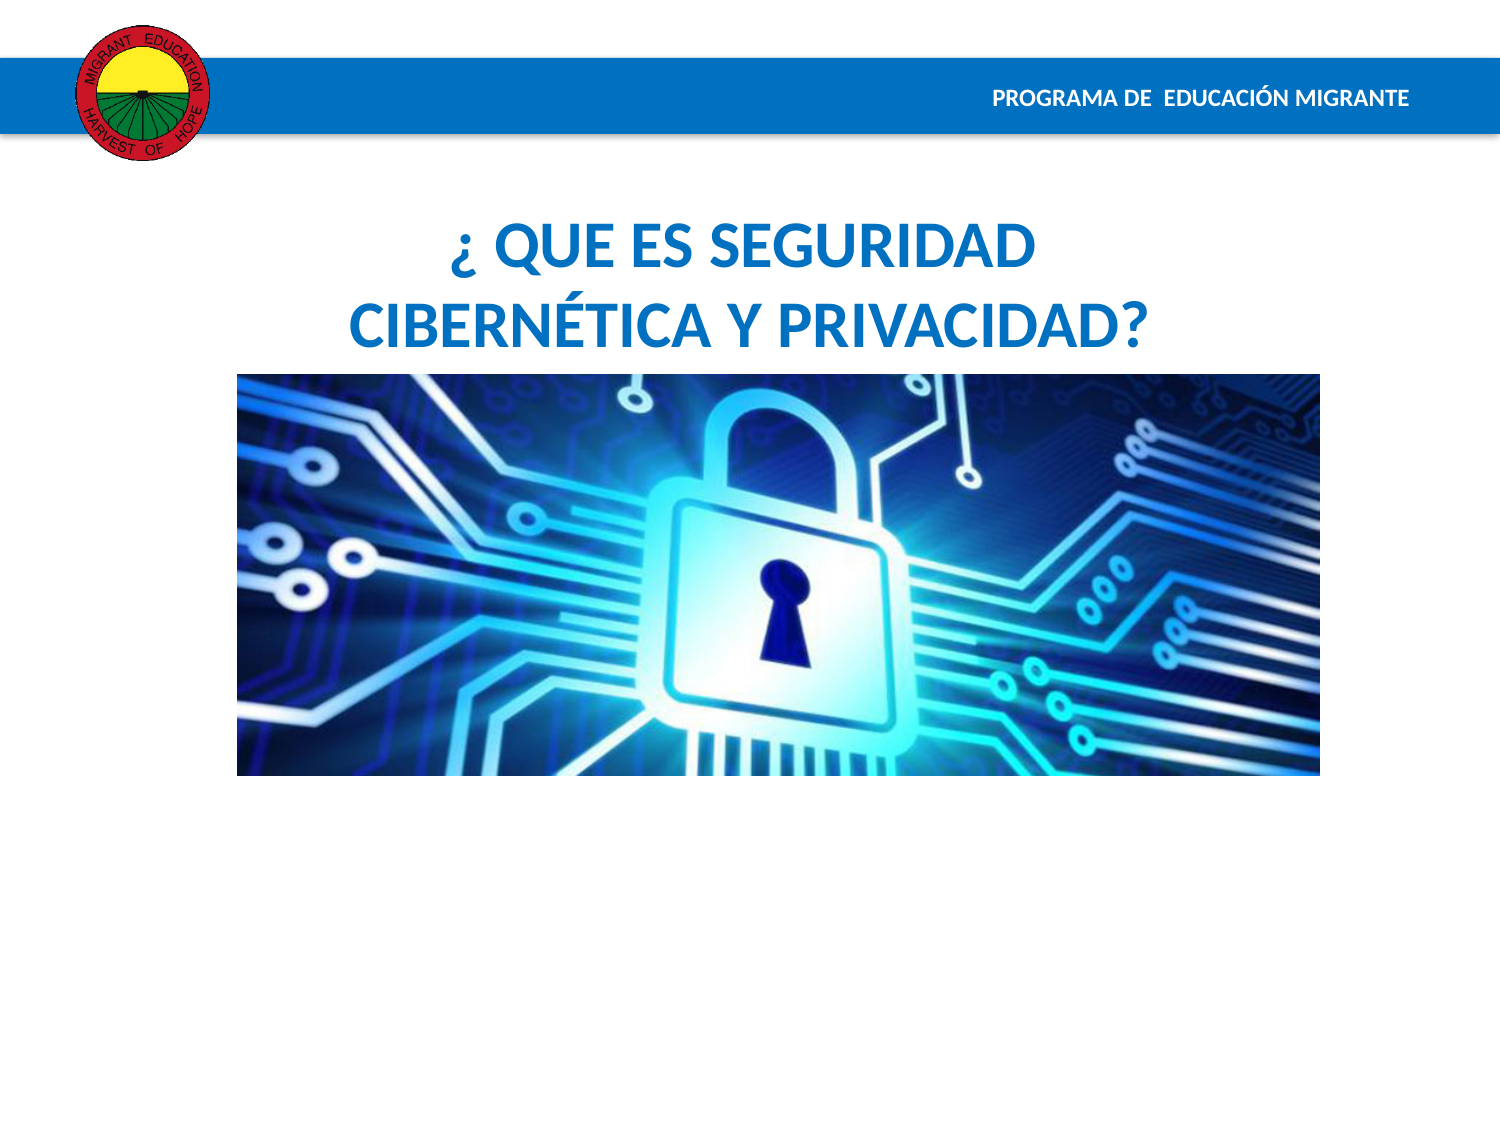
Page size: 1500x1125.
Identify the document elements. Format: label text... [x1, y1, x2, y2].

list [237, 374, 1320, 777]
picture [75, 25, 210, 161]
title ¿ QUE ES SEGURIDAD CIBERNÉTICA Y PRIVACIDAD? [75, 187, 1425, 375]
